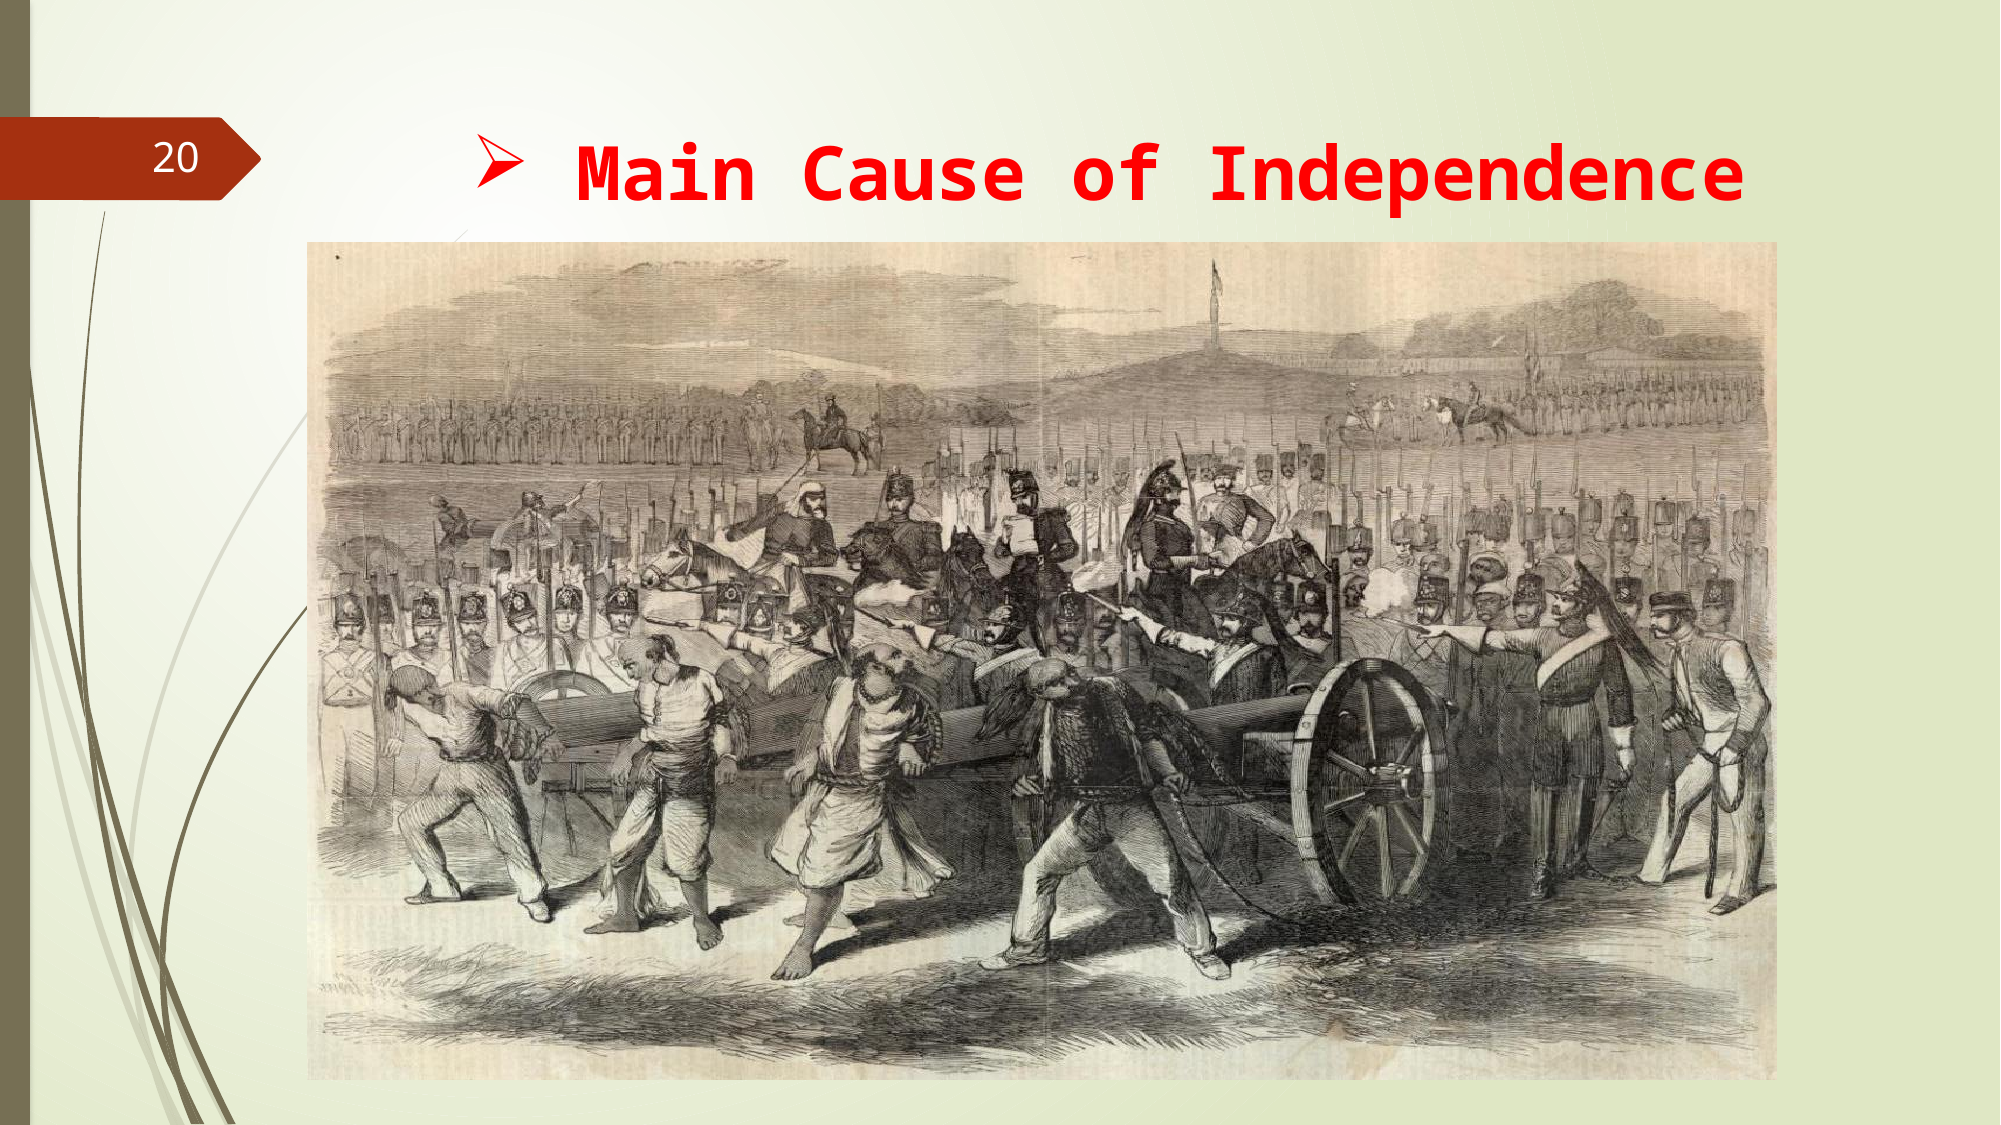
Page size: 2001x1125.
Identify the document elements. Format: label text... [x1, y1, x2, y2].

slide_number 20 [87, 129, 216, 190]
picture [306, 242, 1777, 1080]
text_box Main Cause of Independence [456, 117, 1761, 223]
